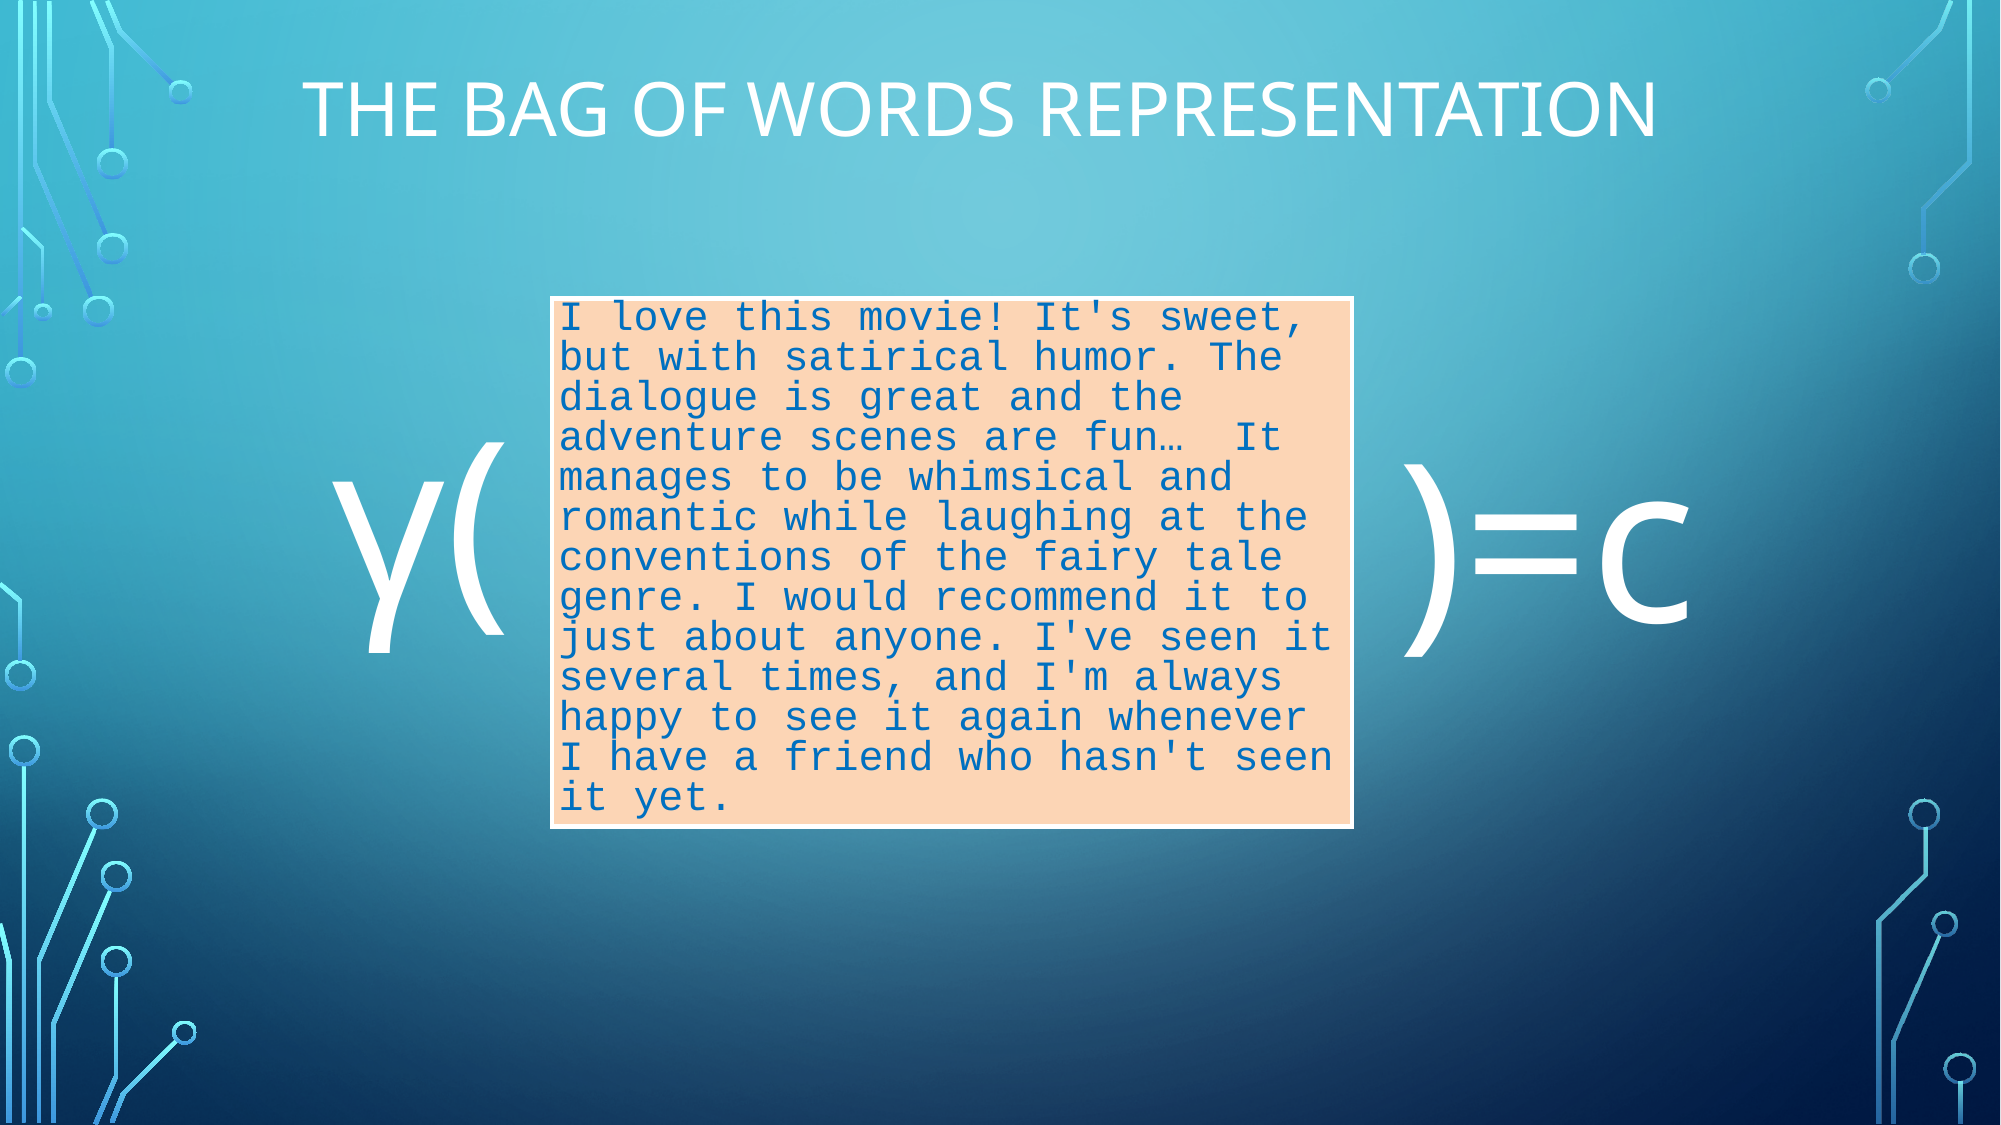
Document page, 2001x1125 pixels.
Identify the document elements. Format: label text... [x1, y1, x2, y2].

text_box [551, 298, 1353, 827]
text_box )=c [1391, 402, 1704, 668]
title The bag of words representation [287, 0, 1700, 225]
text_box γ( [324, 379, 551, 655]
